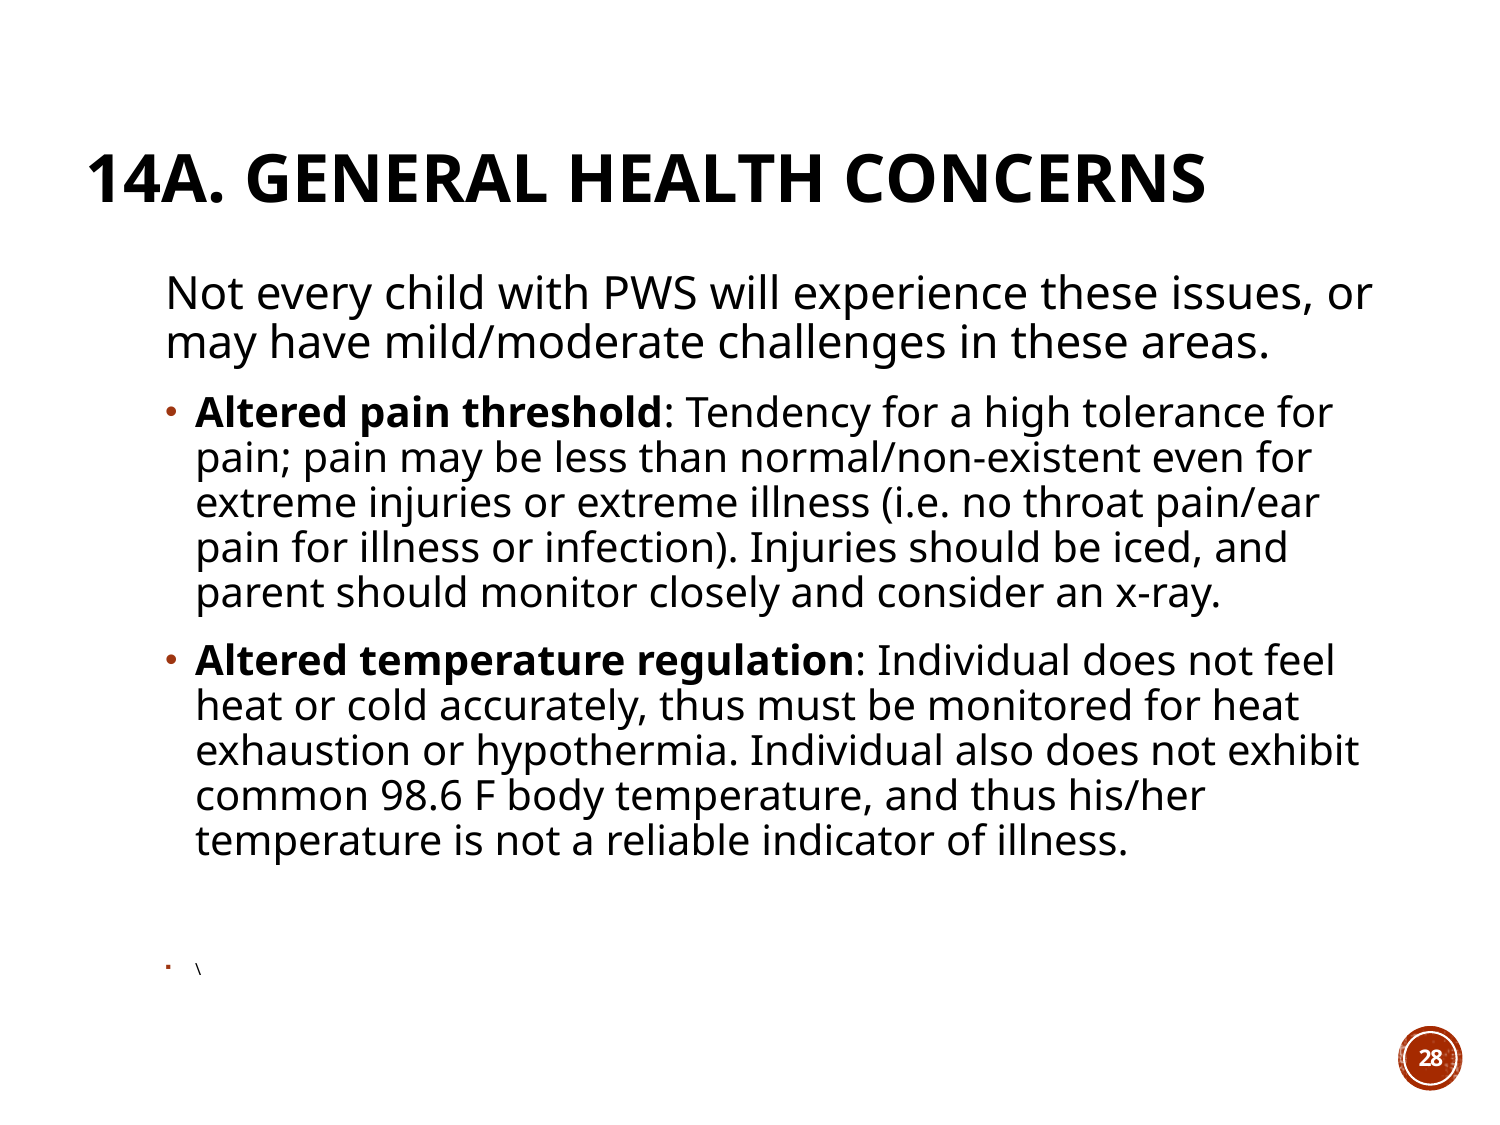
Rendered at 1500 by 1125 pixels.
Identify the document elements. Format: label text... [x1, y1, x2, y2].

list Not every child with PWS will experience these issues, or may have mild/moderate challenges in these areas. Altered pain threshold: Tendency for a high tolerance for pain; pain may be less than normal/non-existent even for extreme injuries or extreme illness (i.e. no throat pain/ear pain for illness or infection). Injuries should be iced, and parent should monitor closely and consider an x-ray. Altered temperature regulation: Individual does not feel heat or cold accurately, thus must be monitored for heat exhaustion or hypothermia. Individual also does not exhibit common 98.6 F body temperature, and thus his/her temperature is not a reliable indicator of illness. \ [150, 313, 1392, 988]
text_box 14A. General health concerns [70, 48, 1500, 313]
slide_number 28 [1391, 1028, 1471, 1089]
